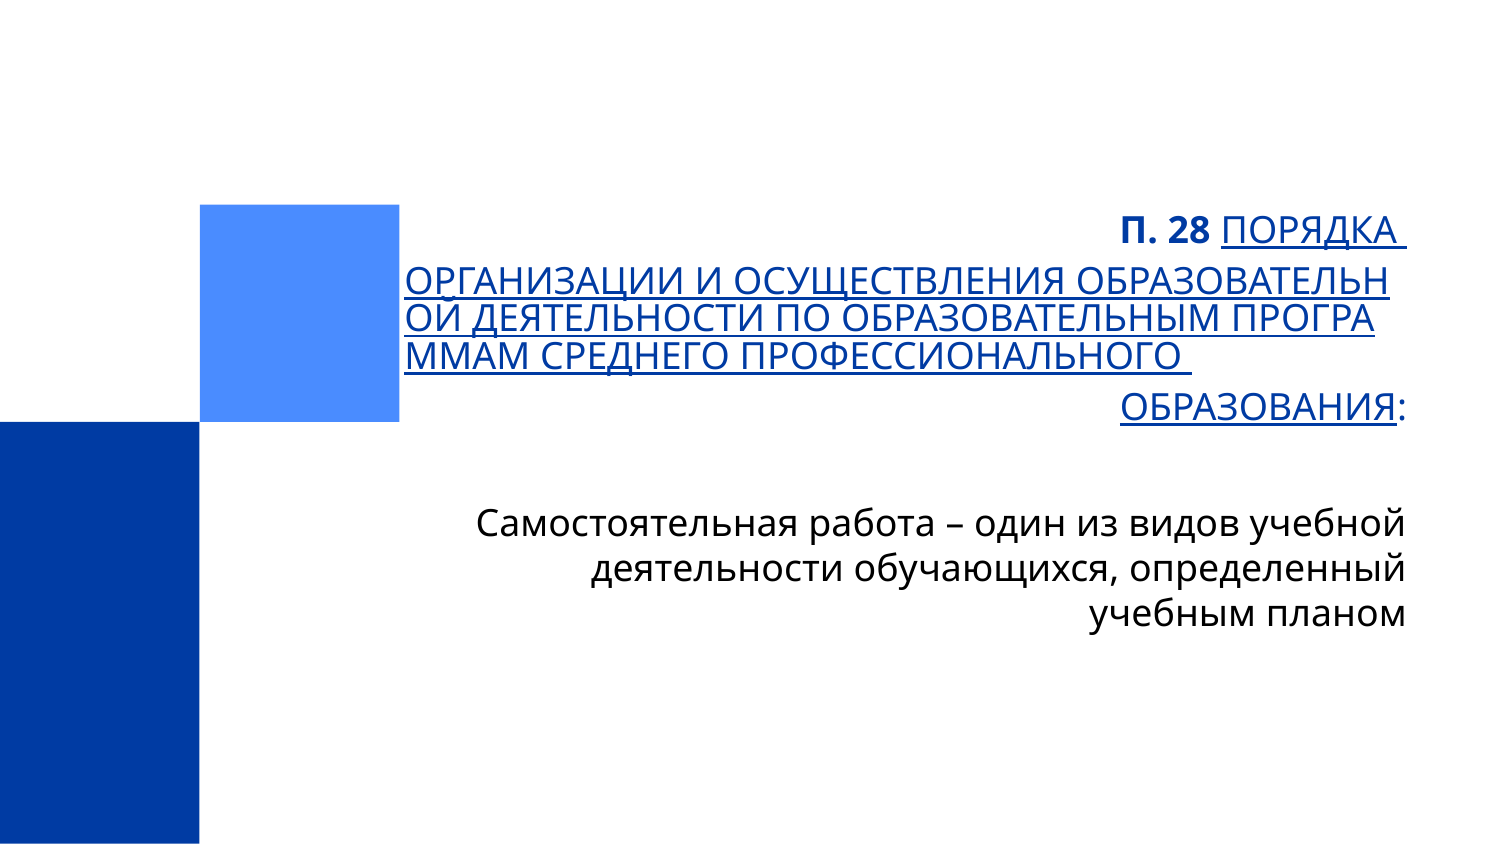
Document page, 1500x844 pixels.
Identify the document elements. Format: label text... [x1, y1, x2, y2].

subtitle Самостоятельная работа – один из видов учебной деятельности обучающихся, определенный учебным планом [456, 484, 1423, 732]
title П. 28 ПОРЯДКА ОРГАНИЗАЦИИ И ОСУЩЕСТВЛЕНИЯ ОБРАЗОВАТЕЛЬНОЙ ДЕЯТЕЛЬНОСТИ ПО ОБРАЗОВАТЕЛЬНЫМ ПРОГРАММАМ СРЕДНЕГО ПРОФЕССИОНАЛЬНОГО ОБРАЗОВАНИЯ: [389, 190, 1423, 310]
